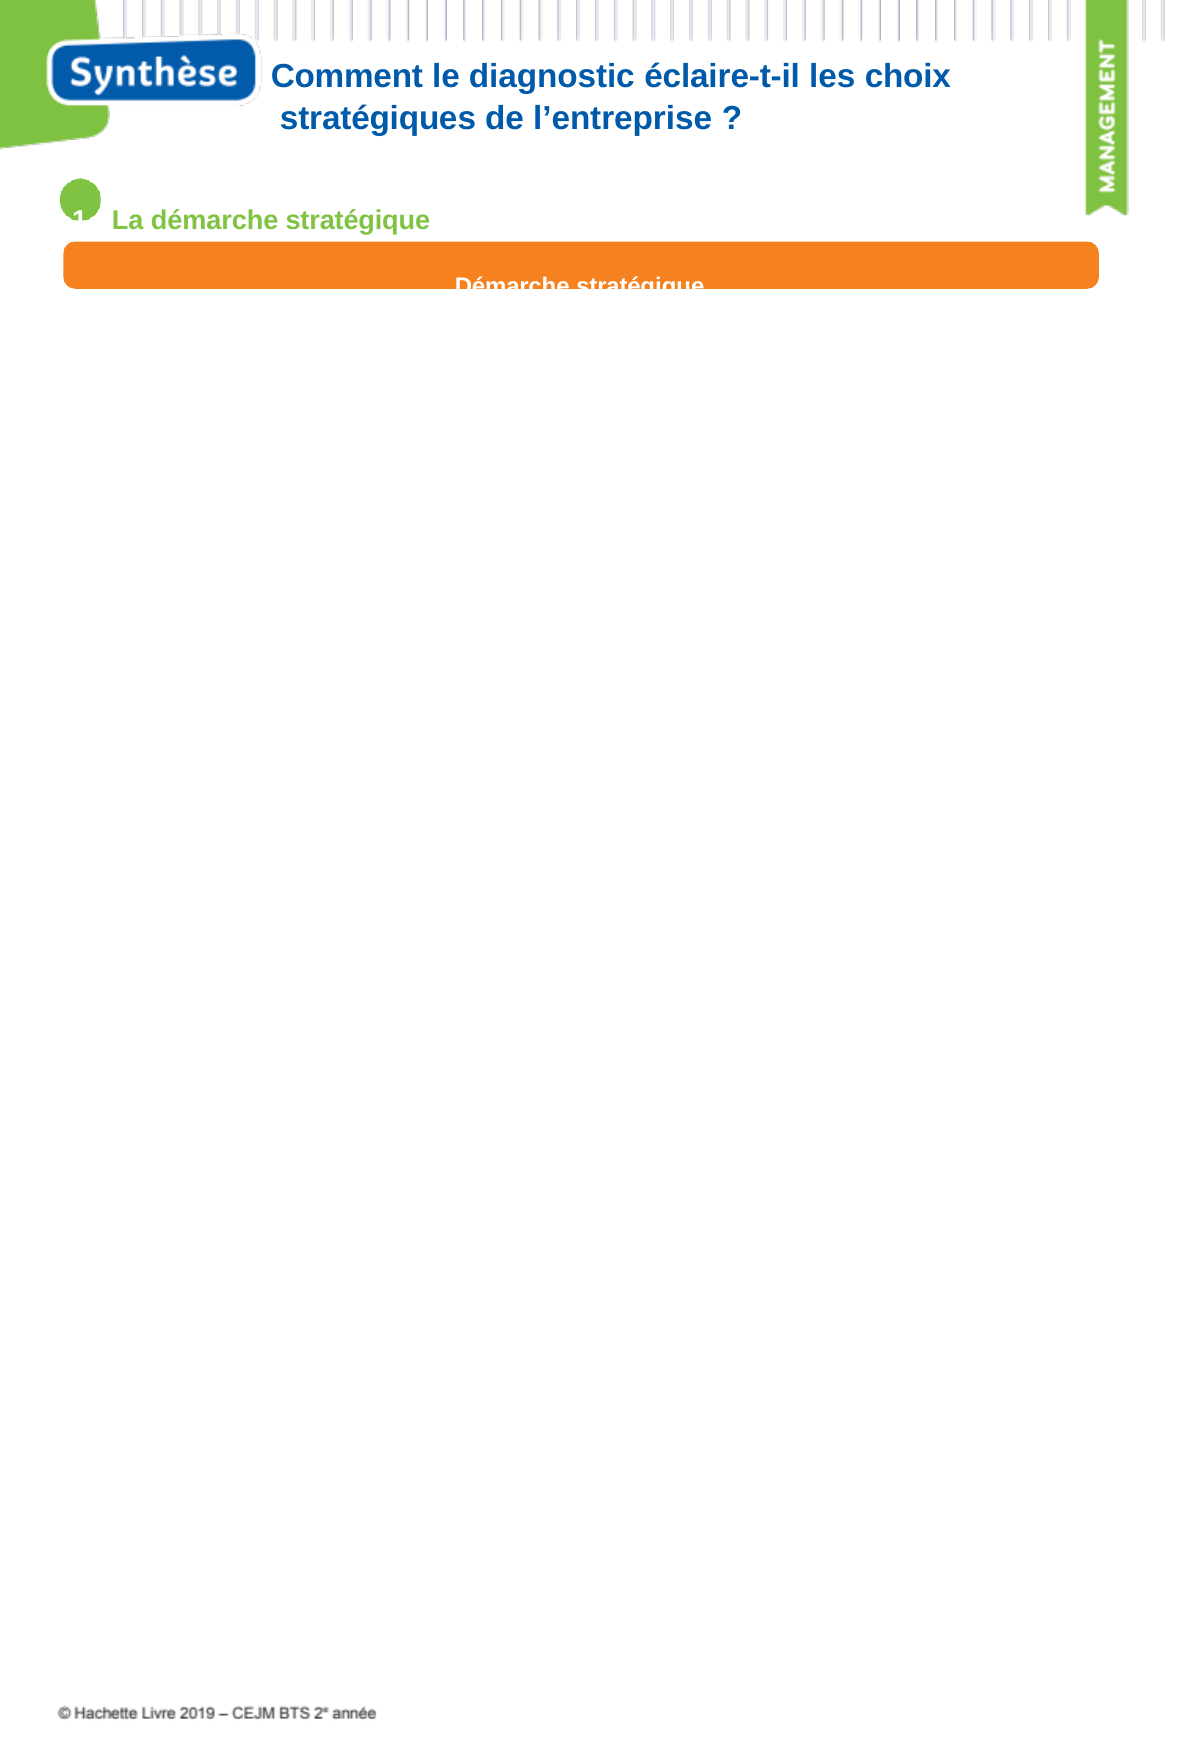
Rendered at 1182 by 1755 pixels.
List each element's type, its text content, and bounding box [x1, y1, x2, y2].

text_box [63, 242, 70, 288]
text_box [59, 178, 70, 221]
text_box Comment le diagnostic éclaire-t-il les choix stratégiques de l’entreprise ? 1 La démarche stratégique Démarche stratégique [70, 52, 959, 299]
text_box [959, 241, 1099, 289]
